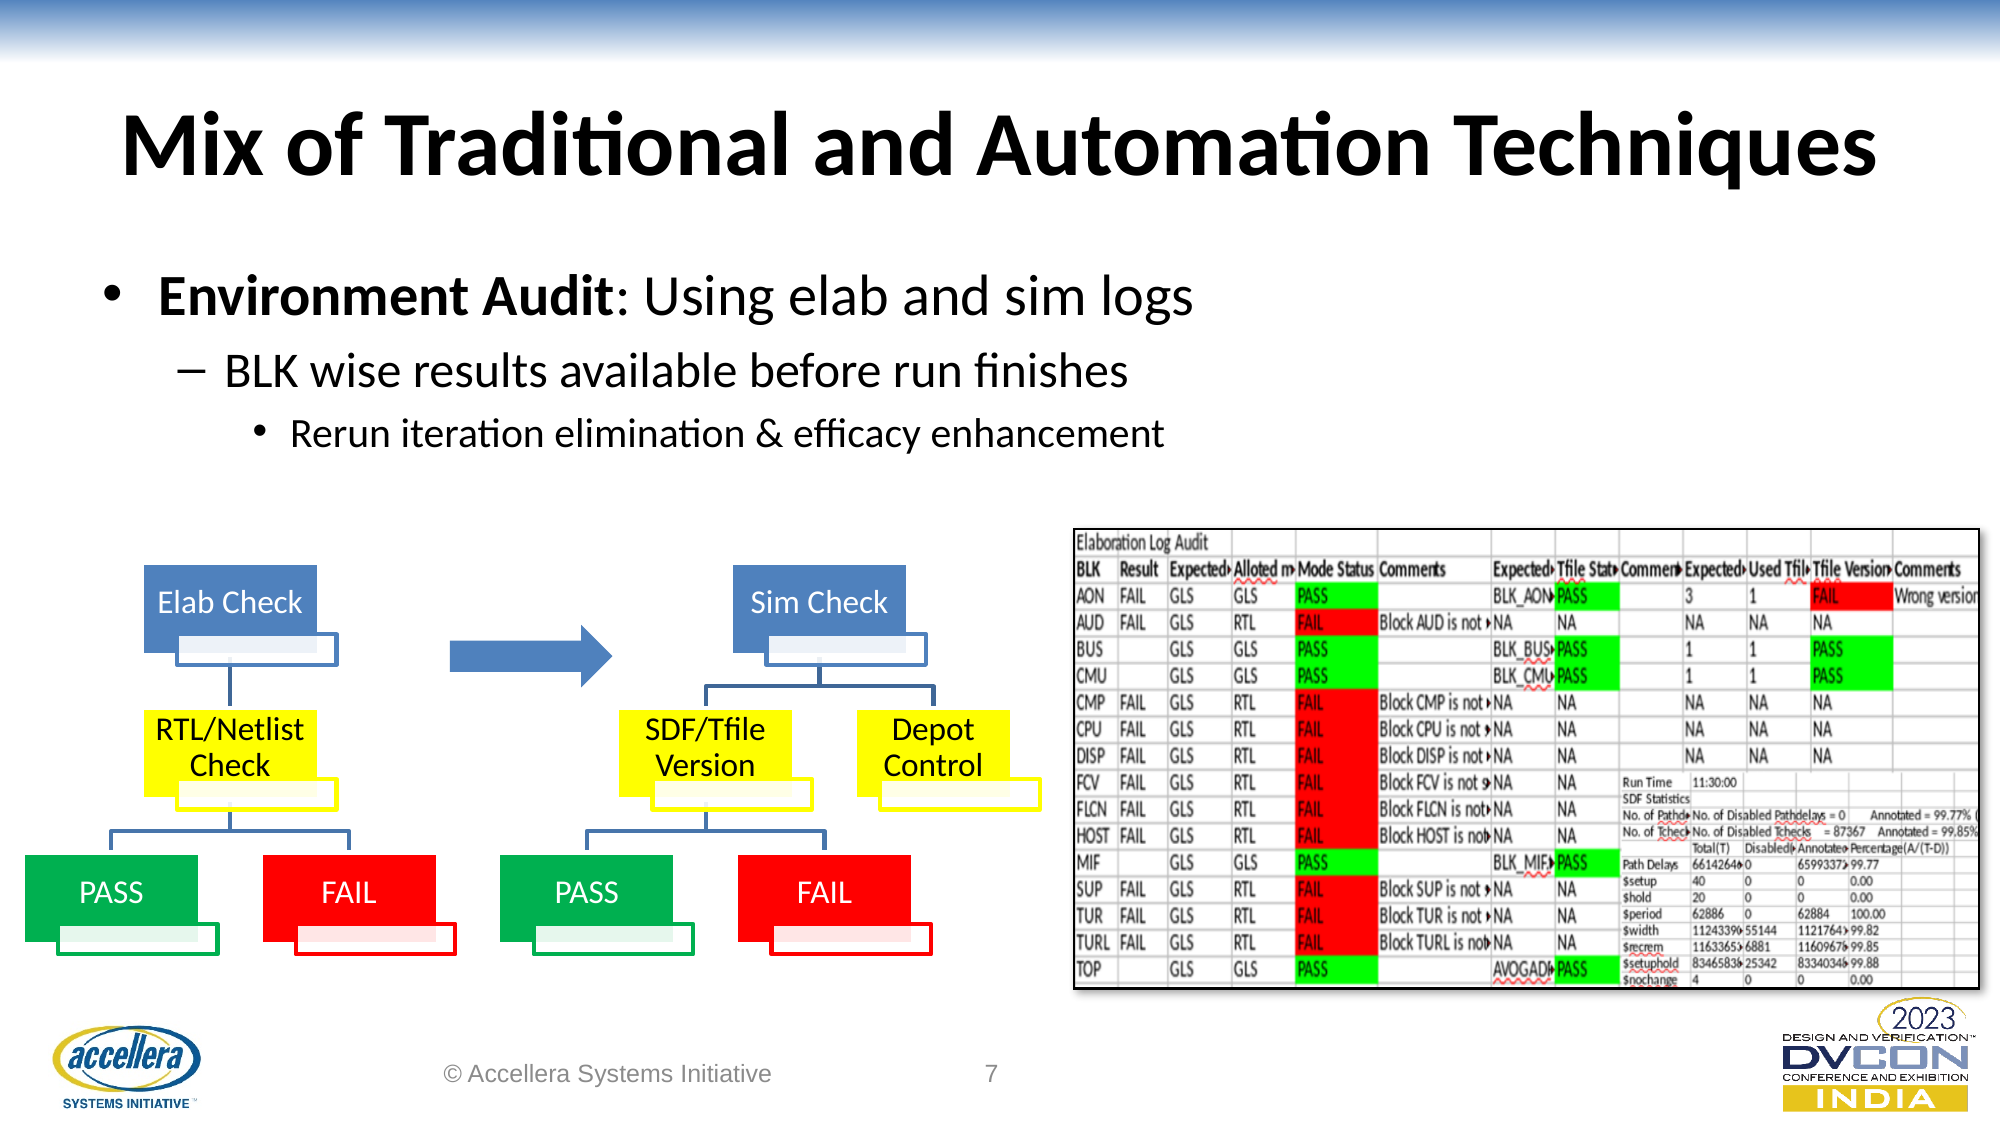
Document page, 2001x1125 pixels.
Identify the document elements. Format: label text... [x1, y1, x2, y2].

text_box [12, 529, 1051, 988]
list Environment Audit: Using elab and sim logs BLK wise results available before run finishes Rerun iteration elimination & efficacy enhancement [87, 249, 1713, 513]
picture [1782, 996, 1976, 1112]
picture [1074, 529, 1979, 988]
footer © Accellera Systems Initiative [366, 1042, 800, 1103]
slide_number 7 [800, 1042, 1184, 1103]
title Mix of Traditional and Automation Techniques [99, 45, 1900, 233]
picture [48, 1021, 204, 1112]
